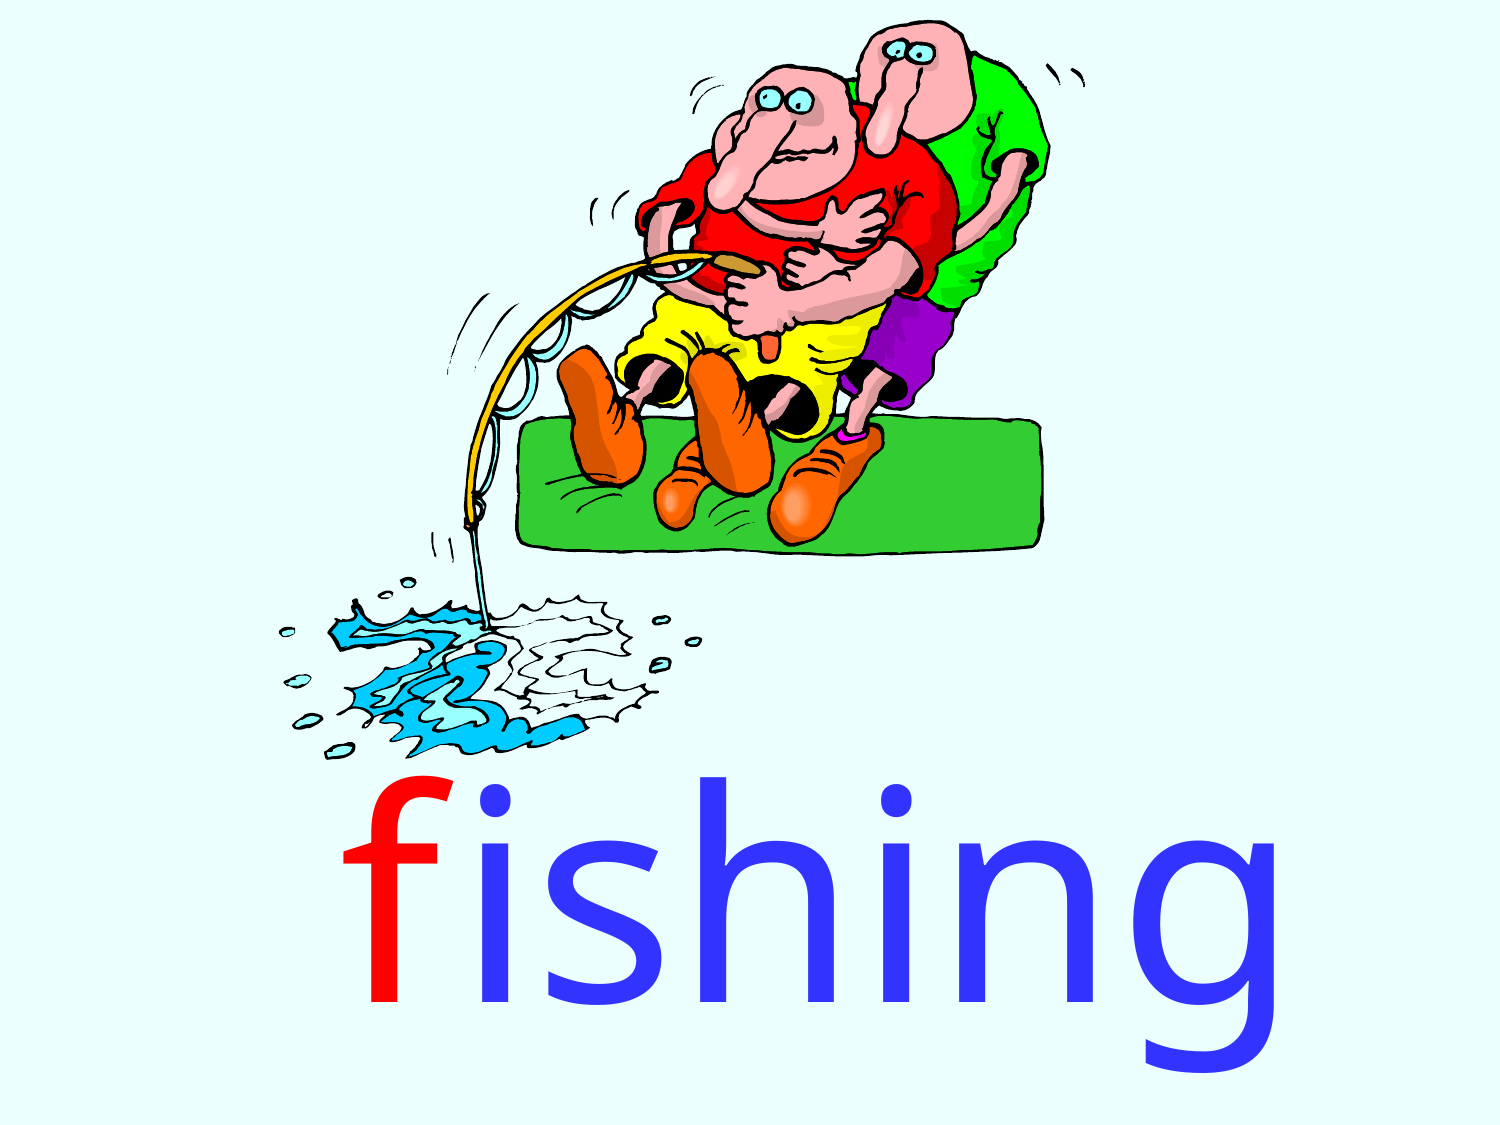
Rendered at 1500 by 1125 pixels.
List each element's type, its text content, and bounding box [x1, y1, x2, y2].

picture [277, 18, 1087, 761]
title ishing [550, 763, 1329, 1005]
text_box f [324, 769, 550, 1005]
